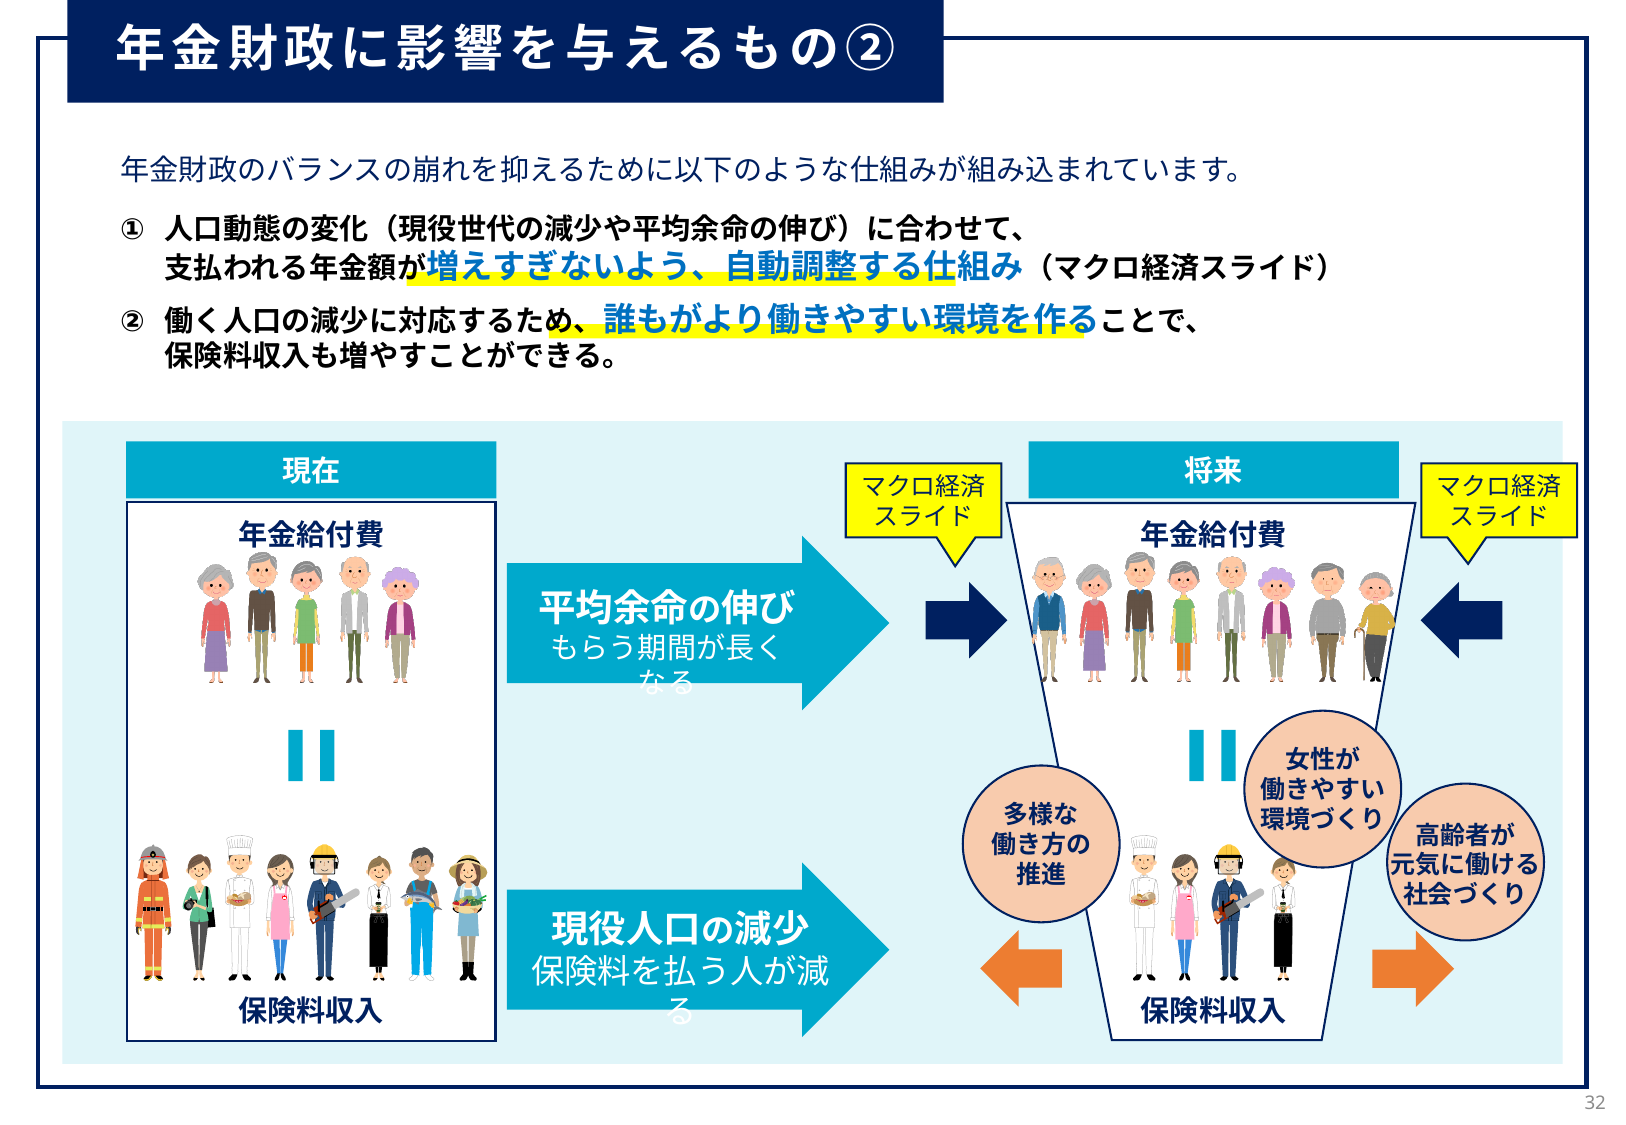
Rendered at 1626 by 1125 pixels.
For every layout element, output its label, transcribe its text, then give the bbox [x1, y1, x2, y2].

text_box マクロ経済 スライド [1420, 462, 1579, 566]
text_box 現在 [125, 440, 497, 500]
text_box [924, 579, 1009, 661]
text_box [1110, 1038, 1324, 1042]
text_box マクロ経済 スライド [844, 462, 1003, 569]
text_box [1005, 501, 1049, 639]
text_box 年金給付費 [147, 497, 476, 569]
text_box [1367, 783, 1564, 941]
text_box [61, 420, 1564, 1065]
text_box [1188, 729, 1205, 782]
text_box [505, 859, 839, 1011]
text_box [1371, 941, 1456, 1010]
picture [196, 552, 426, 683]
text_box [1419, 579, 1504, 661]
text_box 人口動態の変化（現役世代の減少や平均余命の伸び）に合わせて、 支払われる年金額が増えすぎないよう、自動調整する仕組み（マクロ経済スライド） 働く人口の減少に対応するため、誰もがより働きやすい環境を作ることで、 保険料収入も増やすことができる。 [105, 202, 1503, 380]
text_box [319, 729, 335, 782]
text_box 保険料収入 [177, 982, 446, 1038]
text_box 将来 [1028, 440, 1400, 500]
text_box [66, 0, 945, 104]
text_box 平均余命の伸び もらう期間が長くなる [521, 576, 813, 707]
text_box [800, 707, 807, 713]
picture [1124, 835, 1301, 981]
text_box [126, 501, 497, 1042]
text_box [846, 904, 891, 995]
text_box [1040, 683, 1386, 982]
text_box 年金財政のバランスの崩れを抑えるために以下のような仕組みが組み込まれています。 [105, 143, 1525, 194]
text_box 保険料収入 [1079, 982, 1348, 1038]
text_box [287, 729, 304, 782]
text_box [1378, 501, 1417, 626]
text_box 年金財政に影響を与えるもの② [100, 9, 911, 84]
text_box [1220, 729, 1237, 782]
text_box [962, 765, 1120, 923]
text_box [505, 533, 891, 701]
text_box 現役人口の減少 保険料を払う人が減る [515, 897, 846, 1038]
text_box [1239, 710, 1407, 868]
slide_number 32 [1567, 1086, 1624, 1122]
text_box [978, 927, 1063, 1010]
picture [135, 835, 488, 981]
picture [1032, 552, 1395, 683]
text_box 年金給付費 [1049, 497, 1378, 553]
